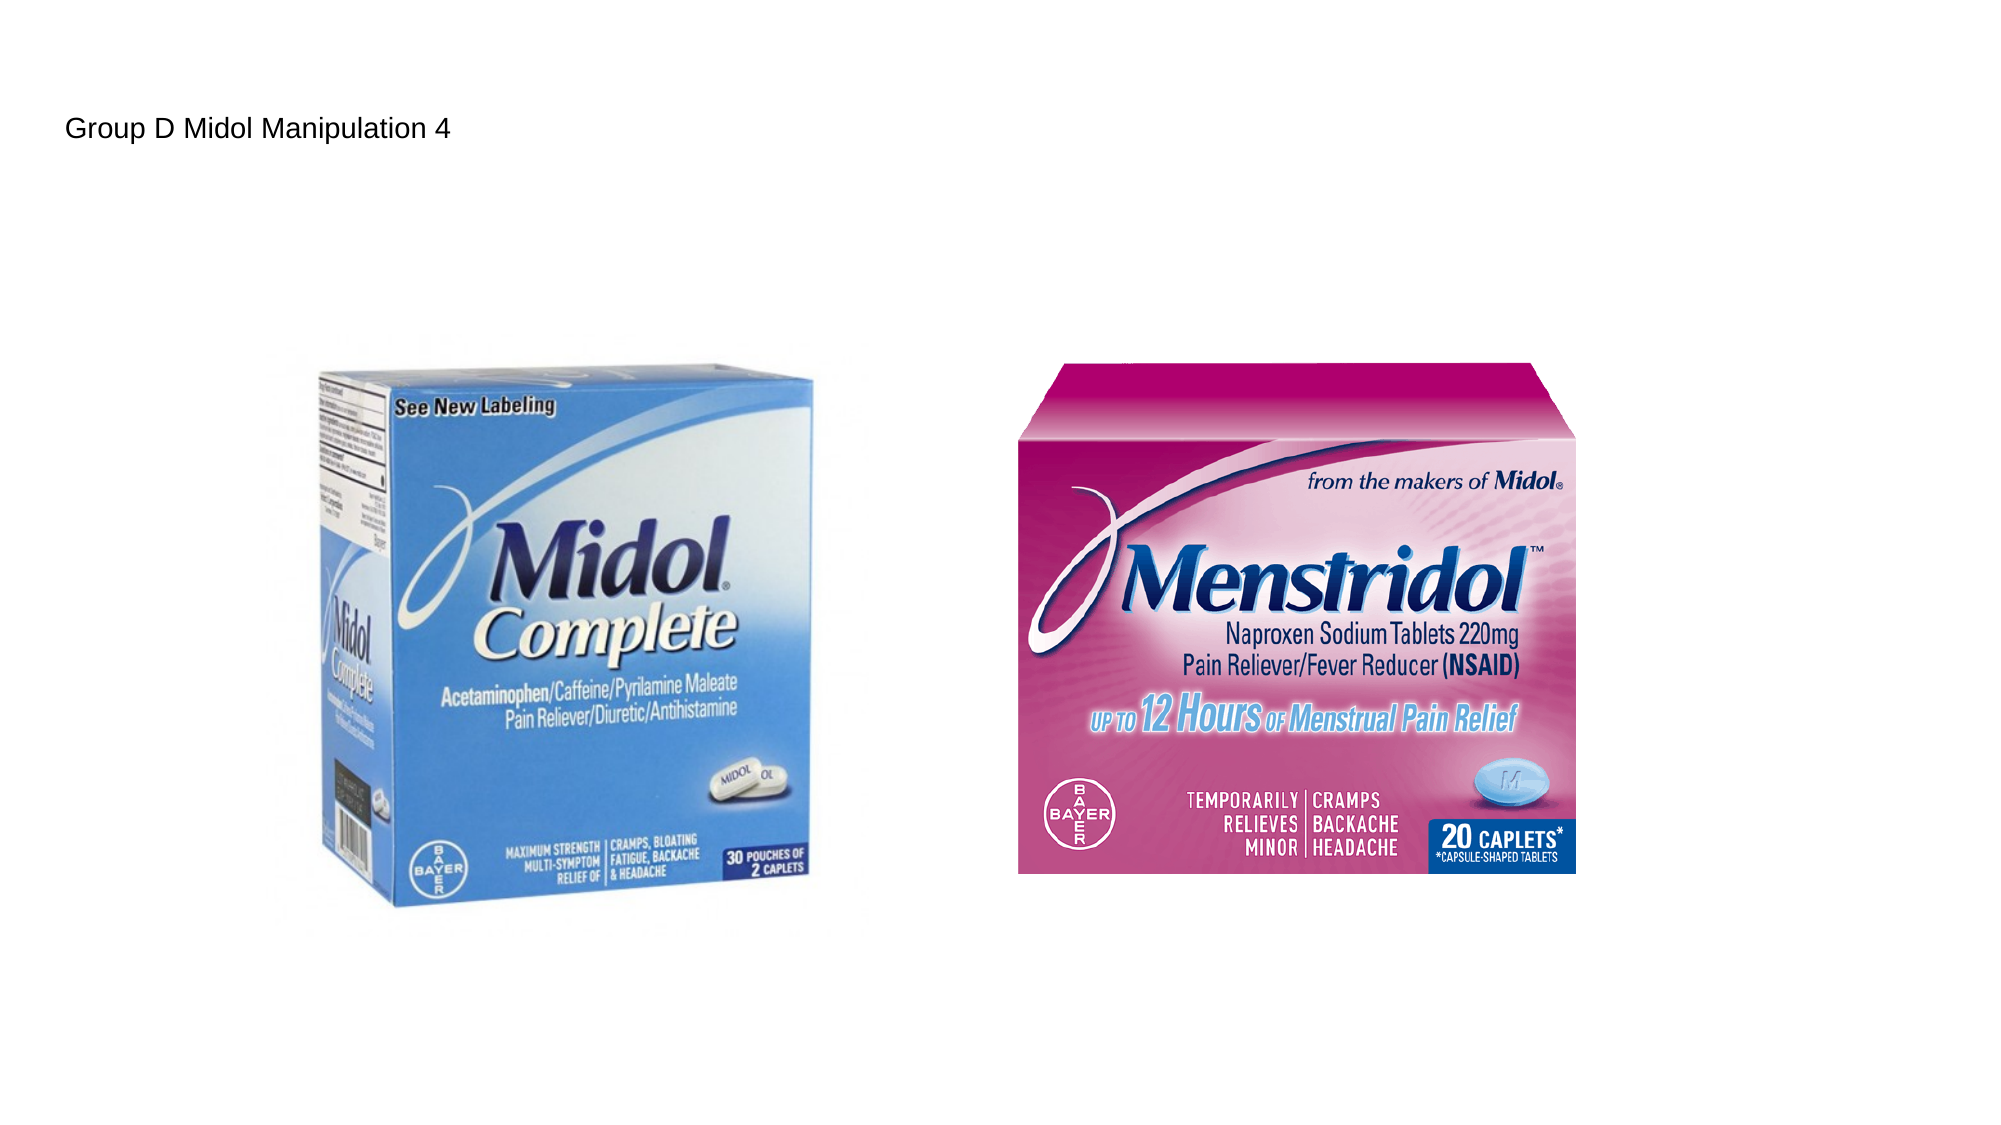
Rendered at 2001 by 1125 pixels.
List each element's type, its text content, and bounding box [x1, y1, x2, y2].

picture [1017, 362, 1576, 875]
picture [265, 334, 869, 938]
text_box Group D Midol Manipulation 4 [50, 101, 630, 152]
